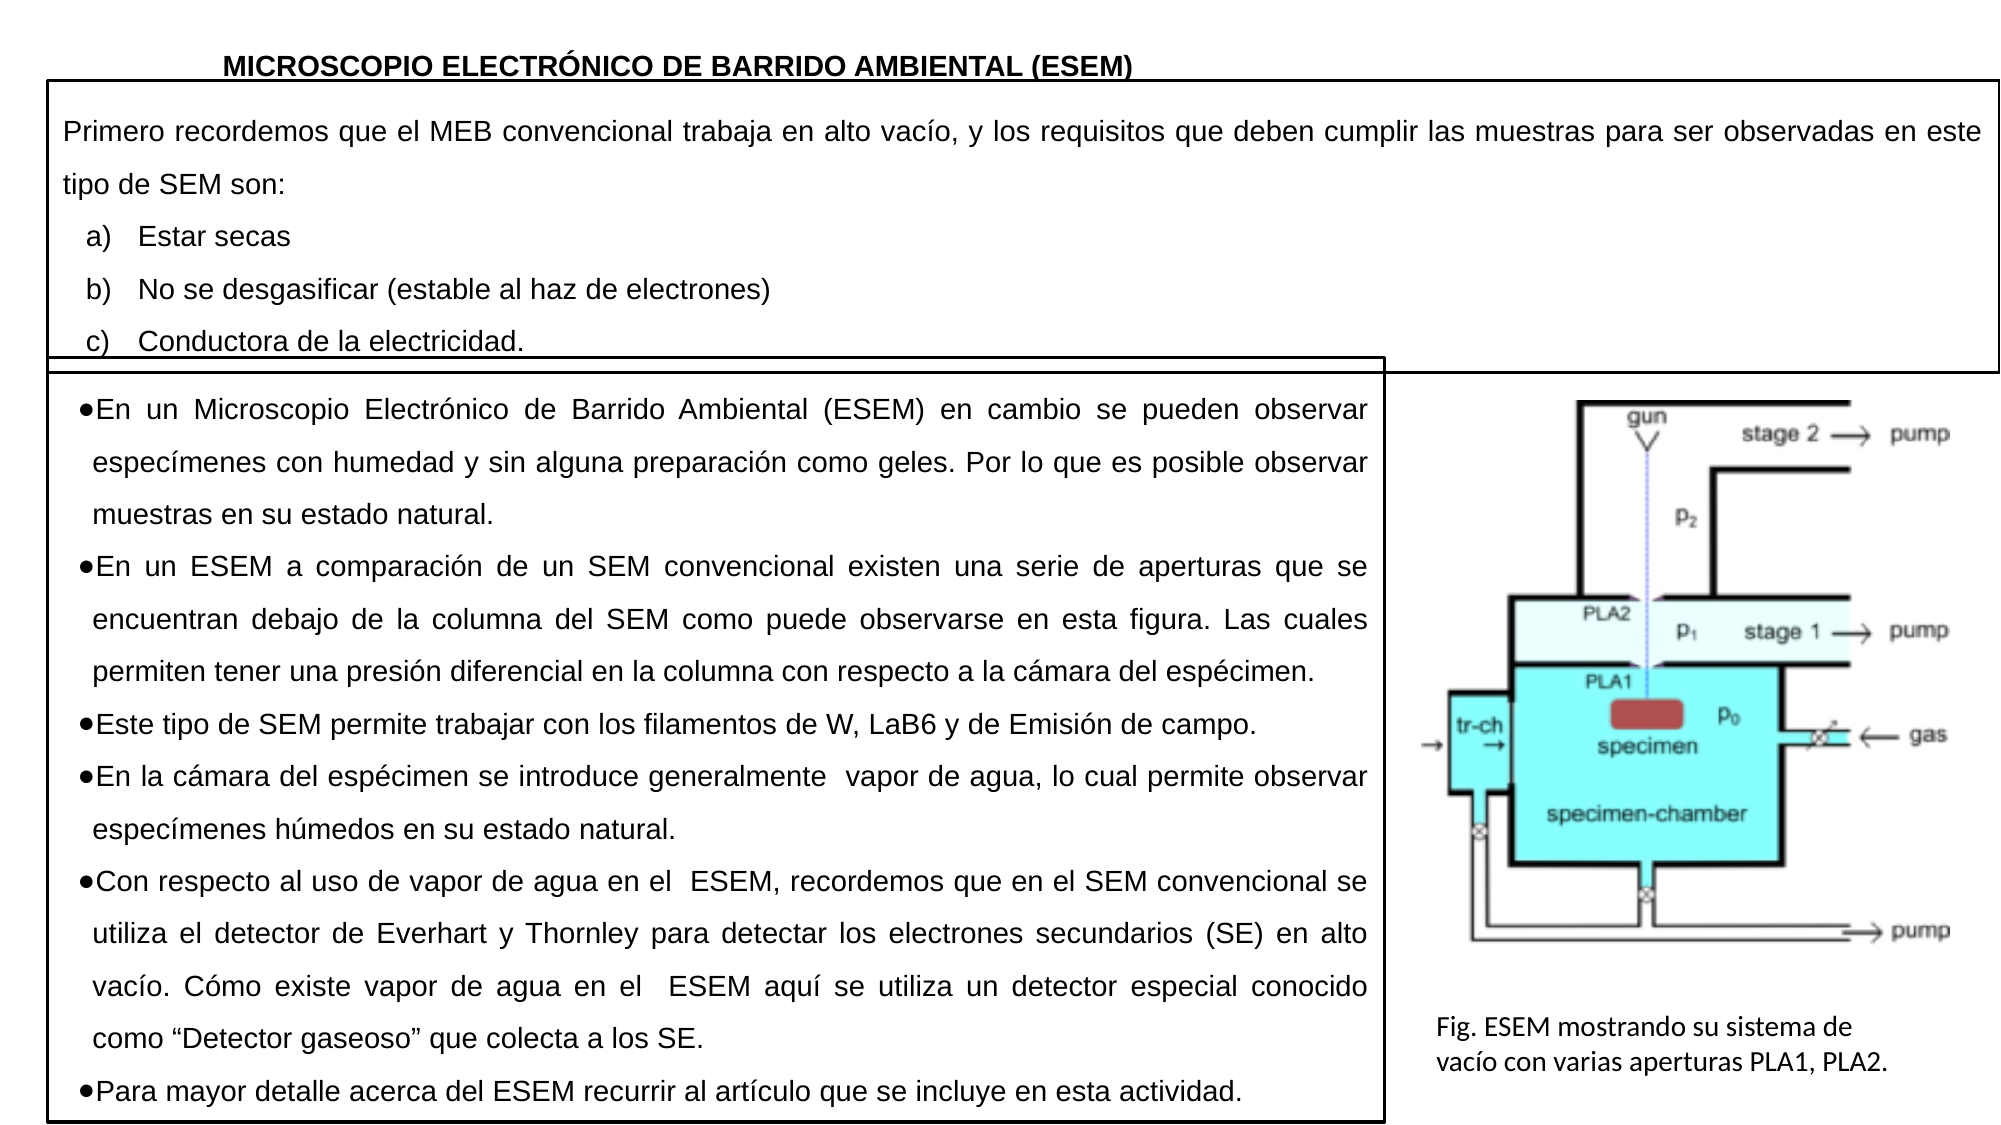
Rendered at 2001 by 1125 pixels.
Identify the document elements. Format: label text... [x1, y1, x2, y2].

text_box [1400, 385, 1953, 1086]
text_box MICROSCOPIO ELECTRÓNICO DE BARRIDO AMBIENTAL (ESEM) [207, 14, 1289, 80]
text_box Primero recordemos que el MEB convencional trabaja en alto vacío, y los requisitos que deben cumplir las muestras para ser observadas en este tipo de SEM son: Estar secas No se desgasificar (estable al haz de electrones) Conductora de la electricidad. [47, 80, 2000, 373]
text_box En un Microscopio Electrónico de Barrido Ambiental (ESEM) en cambio se pueden observar especímenes con humedad y sin alguna preparación como geles. Por lo que es posible observar muestras en su estado natural. En un ESEM a comparación de un SEM convencional existen una serie de aperturas que se encuentran debajo de la columna del SEM como puede observarse en esta figura. Las cuales permiten tener una presión diferencial en la columna con respecto a la cámara del espécimen. Este tipo de SEM permite trabajar con los filamentos de W, LaB6 y de Emisión de campo. En la cámara del espécimen se introduce generalmente vapor de agua, lo cual permite observar especímenes húmedos en su estado natural. Con respecto al uso de vapor de agua en el ESEM, recordemos que en el SEM convencional se utiliza el detector de Everhart y Thornley para detectar los electrones secundarios (SE) en alto vacío. Cómo existe vapor de agua en el ESEM aquí se utiliza un detector especial conocido como “Detector gaseoso” que colecta a los SE. Para mayor detalle acerca del ESEM recurrir al artículo que se incluye en esta actividad. [47, 357, 1385, 1123]
